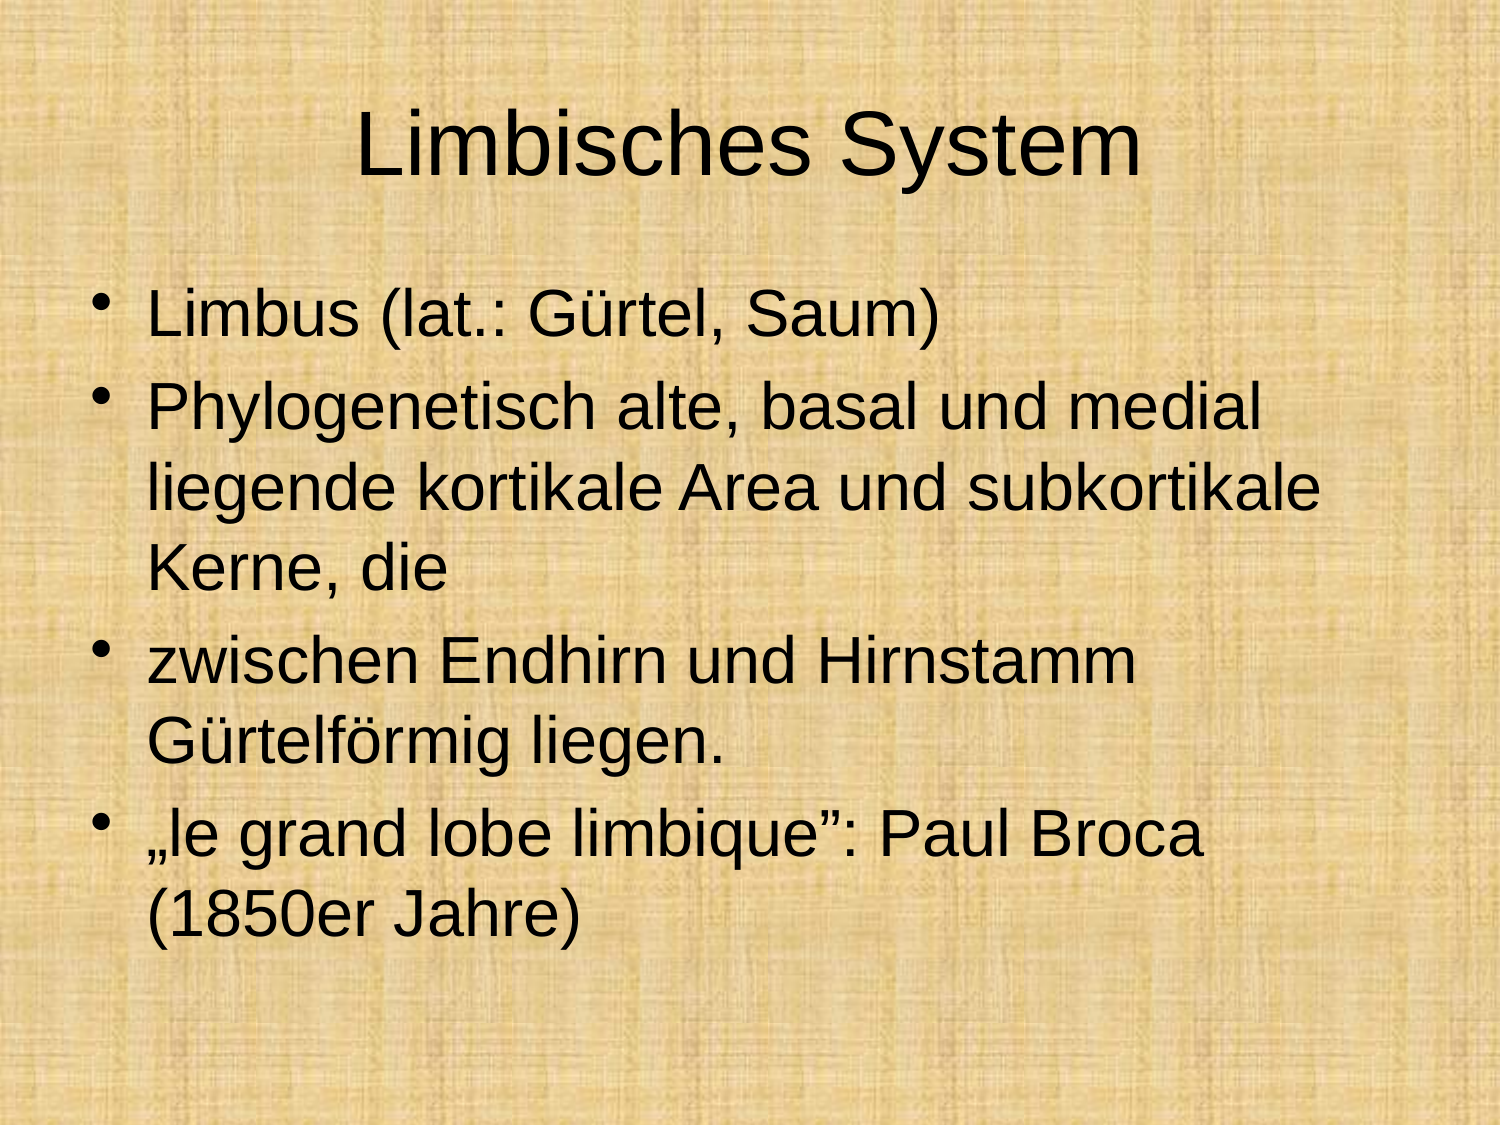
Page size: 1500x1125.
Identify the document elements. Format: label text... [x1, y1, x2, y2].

list Limbus (lat.: Gürtel, Saum) Phylogenetisch alte, basal und medial liegende kortikale Area und subkortikale Kerne, die zwischen Endhirn und Hirnstamm Gürtelförmig liegen. „le grand lobe limbique”: Paul Broca (1850er Jahre) [75, 262, 1425, 1005]
title Limbisches System [75, 45, 1425, 233]
picture [0, 0, 1500, 1125]
